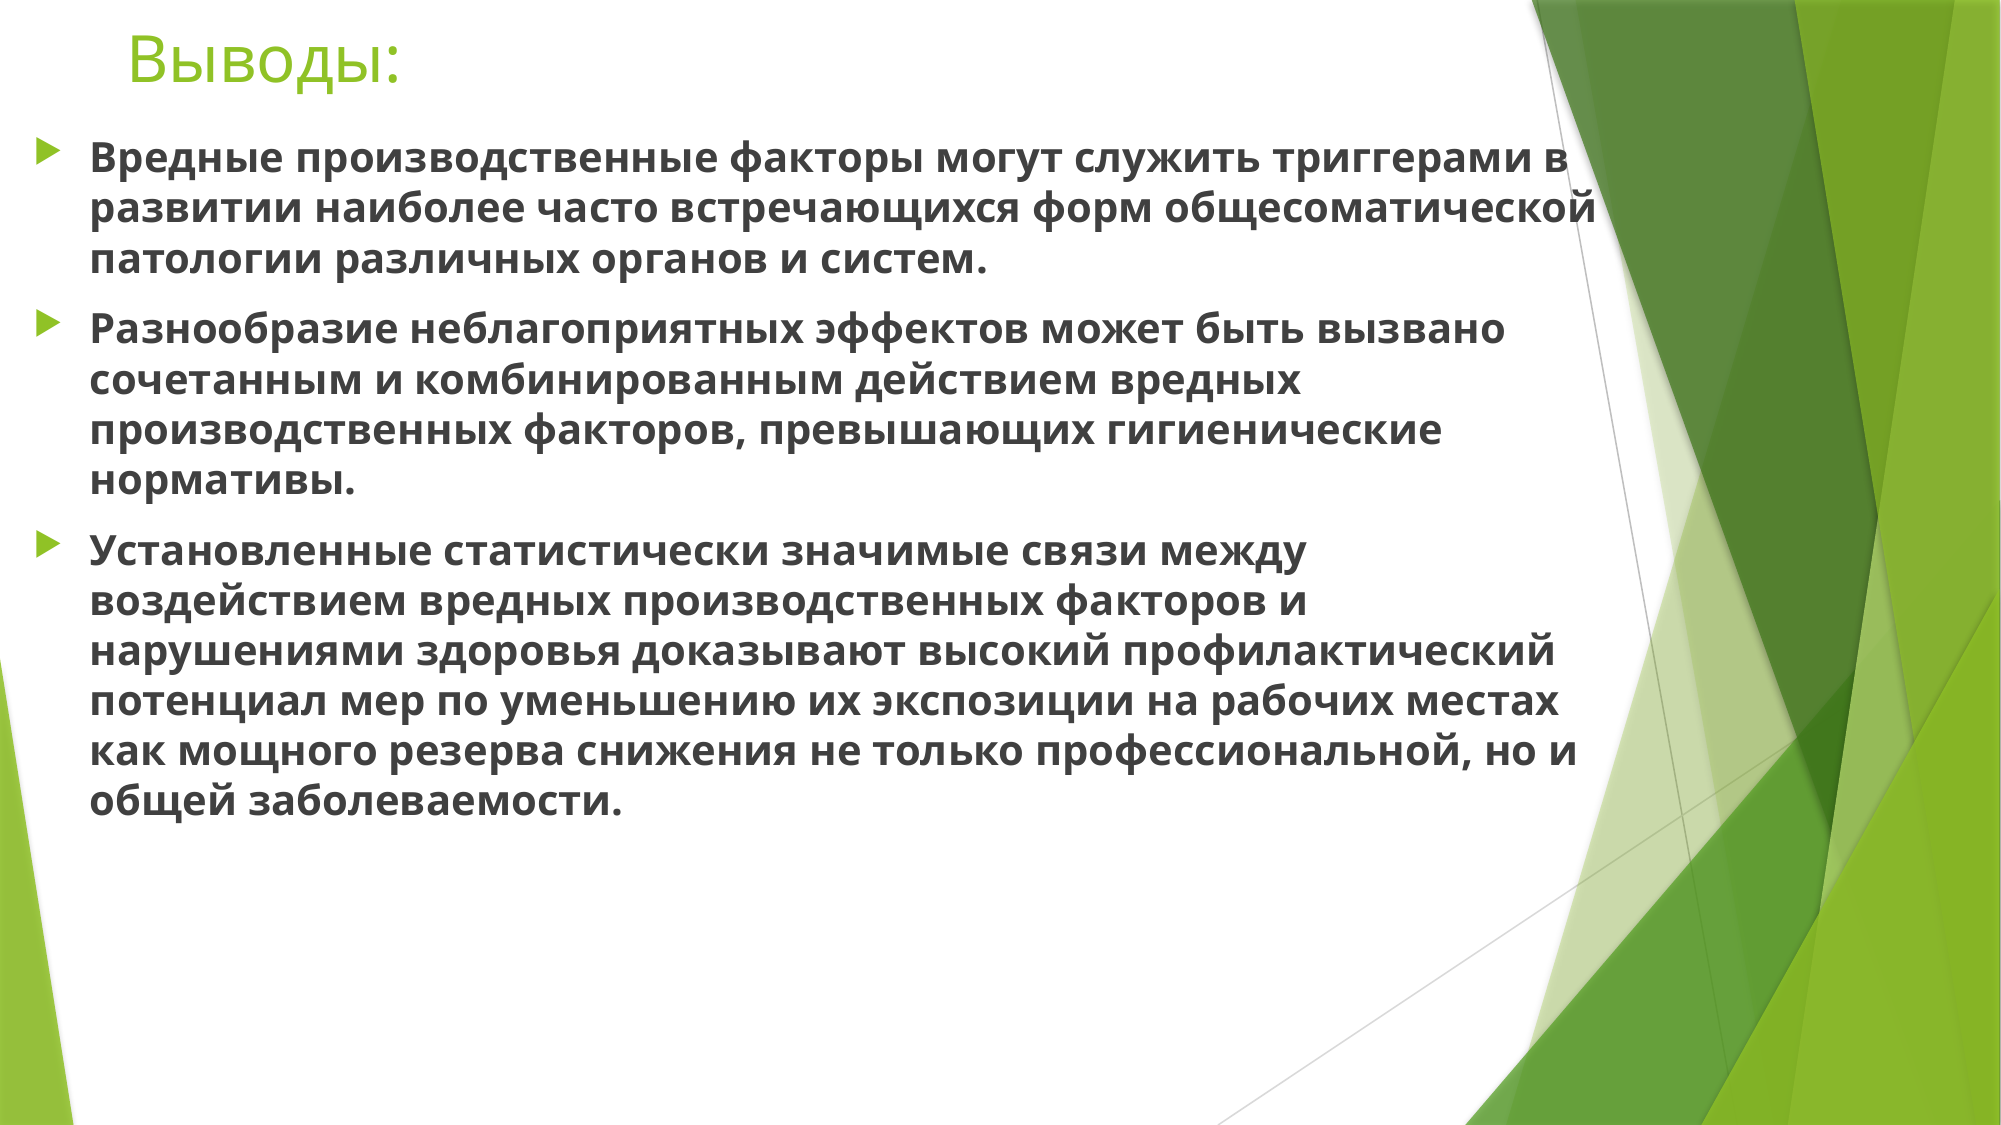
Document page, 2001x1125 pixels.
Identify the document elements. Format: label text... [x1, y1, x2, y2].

list Вредные производственные факторы могут служить триггерами в развитии наиболее часто встречающихся форм общесоматической патологии различных органов и систем. Разнообразие неблагоприятных эффектов может быть вызвано сочетанным и комбинированным действием вредных производственных факторов, превышающих гигиенические нормативы. Установленные статистически значимые связи между воздействием вредных производственных факторов и нарушениями здоровья доказывают высокий профилактический потенциал мер по уменьшению их экспозиции на рабочих местах как мощного резерва снижения не только профессиональной, но и общей заболеваемости. [18, 123, 1648, 1103]
title Выводы: [111, 9, 1522, 123]
